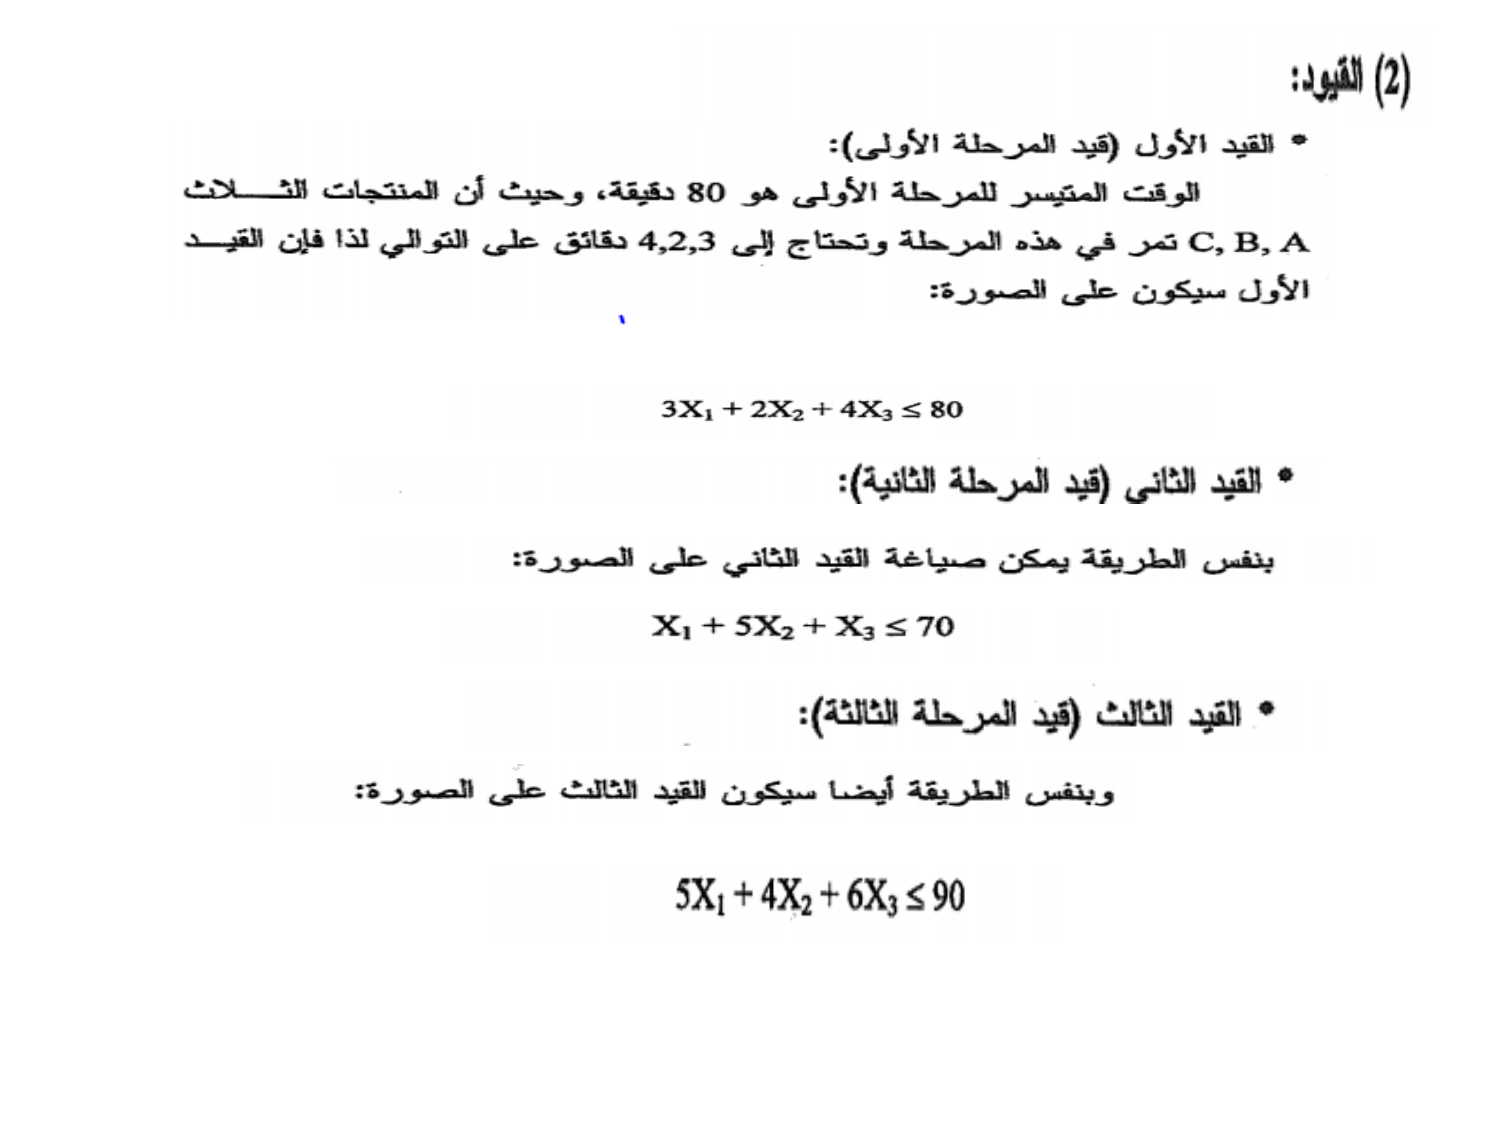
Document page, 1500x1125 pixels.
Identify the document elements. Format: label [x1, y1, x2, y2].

picture [331, 455, 1325, 504]
picture [471, 680, 1323, 746]
picture [170, 125, 1329, 433]
picture [241, 762, 1140, 819]
picture [489, 869, 1070, 941]
picture [348, 538, 1377, 583]
list [678, 30, 1436, 126]
picture [442, 609, 1117, 657]
